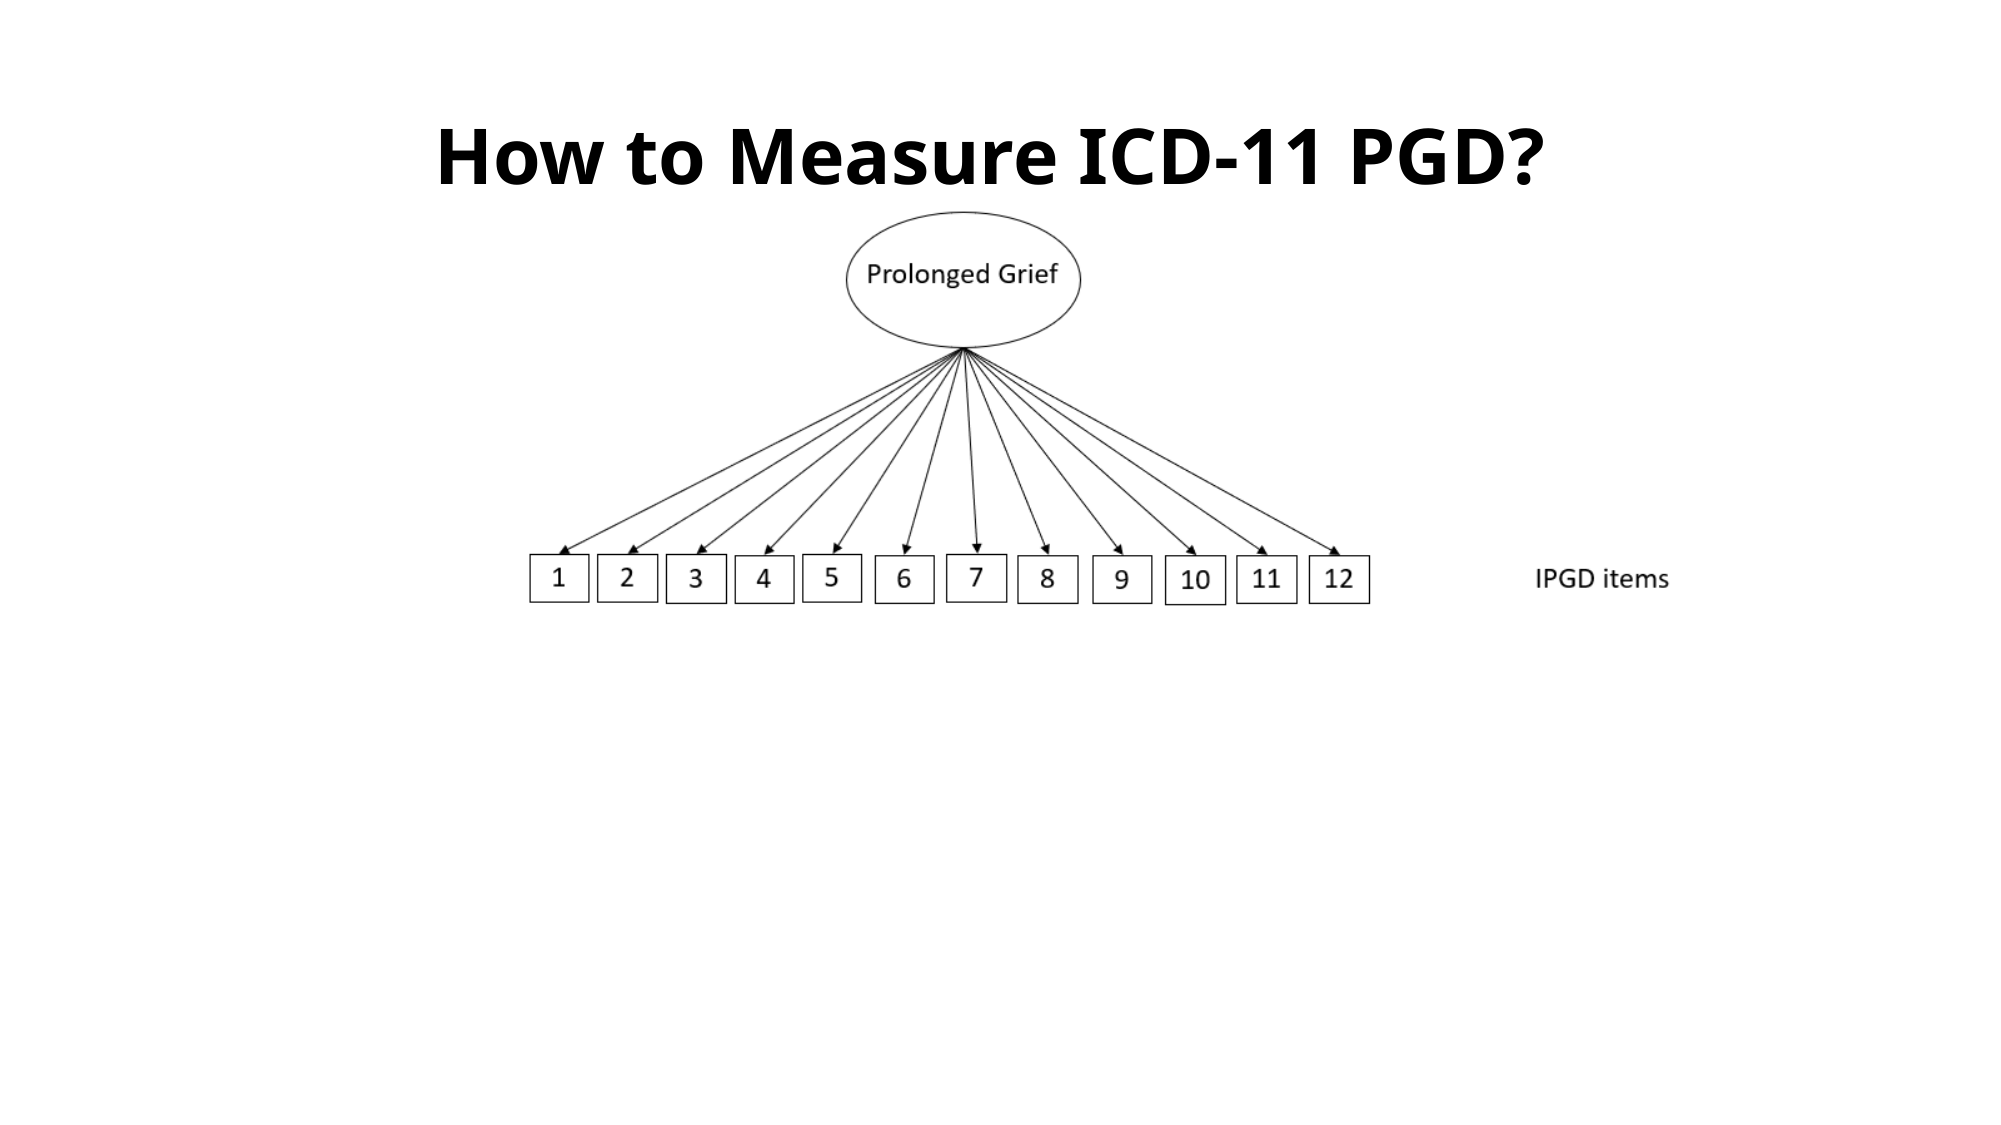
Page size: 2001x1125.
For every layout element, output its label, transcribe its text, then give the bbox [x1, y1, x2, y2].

title How to Measure ICD-11 PGD? [101, 61, 1879, 258]
picture [372, 198, 1713, 643]
